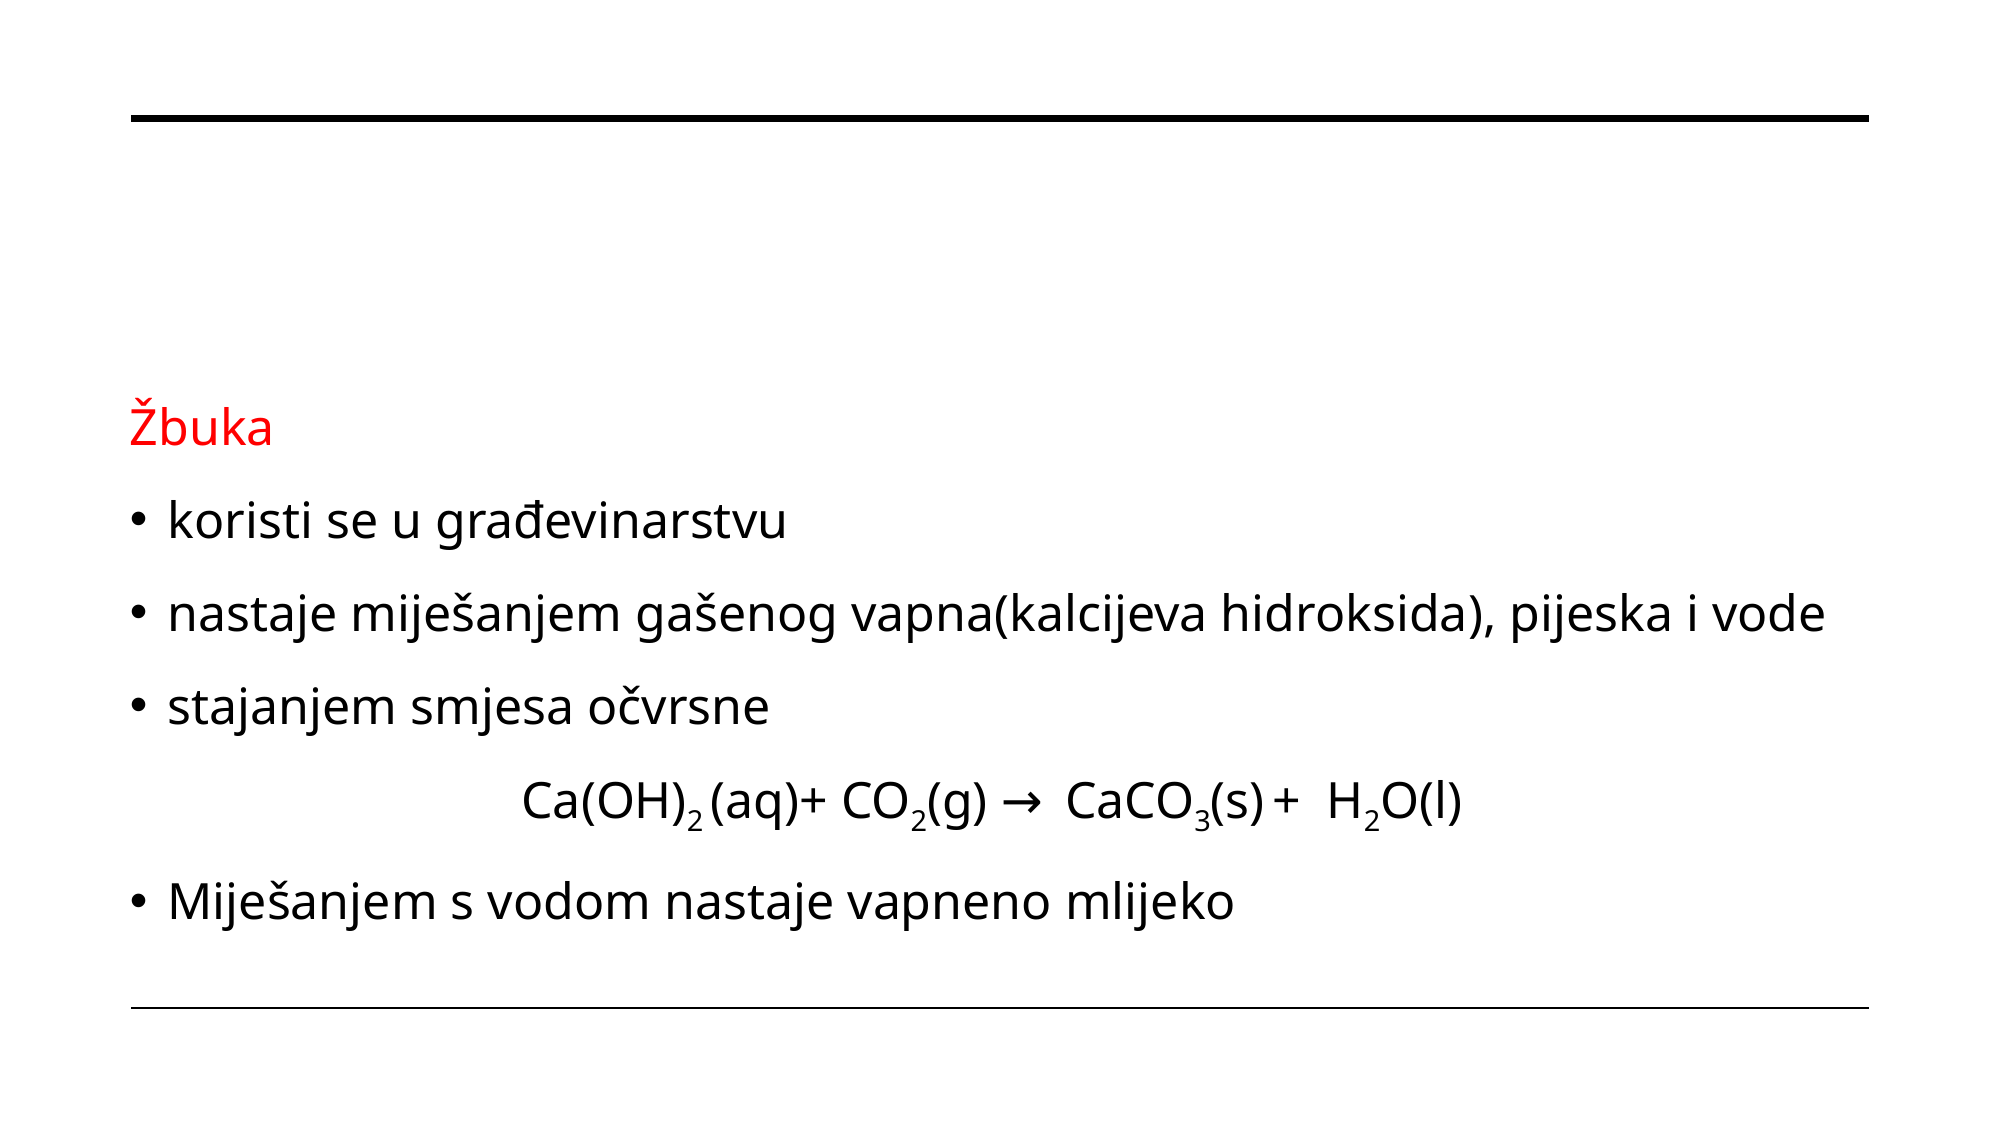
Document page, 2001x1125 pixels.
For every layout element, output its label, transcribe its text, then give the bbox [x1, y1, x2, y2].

list Žbuka koristi se u građevinarstvu nastaje miješanjem gašenog vapna(kalcijeva hidroksida), pijeska i vode stajanjem smjesa očvrsne Ca(OH)2 (aq)+ CO2(g) → CaCO3(s) + H2O(l) Miješanjem s vodom nastaje vapneno mlijeko [114, 376, 1869, 973]
